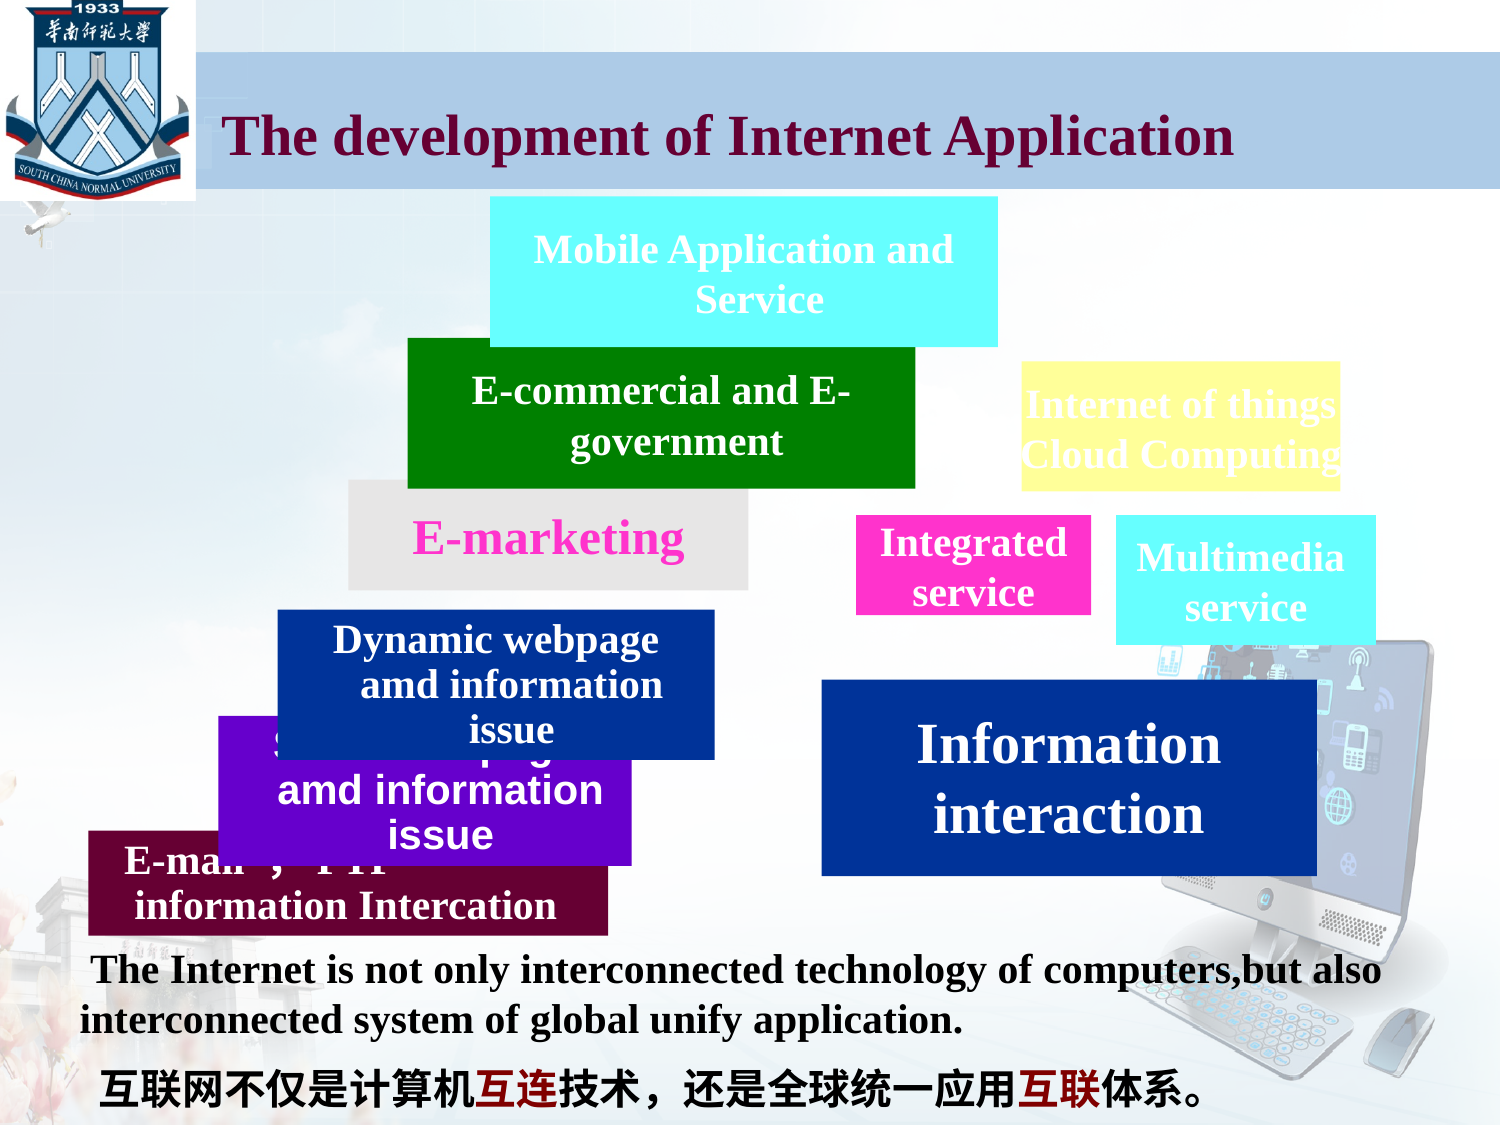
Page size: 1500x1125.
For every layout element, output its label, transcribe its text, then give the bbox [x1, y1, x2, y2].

text_box The Internet is not only interconnected technology of computers,but also interconnected system of global unify application. 互联网不仅是计算机互连技术，还是全球统一应用互联体系。 [64, 934, 1500, 1121]
text_box E-mail ，FTP information Intercation [88, 830, 609, 934]
text_box Multimedia service [1116, 515, 1376, 645]
text_box Mobile Application and Service [490, 196, 998, 348]
text_box Static webpage amd information issue [218, 715, 632, 866]
text_box Integrated service [856, 515, 1092, 616]
picture [0, 0, 196, 201]
text_box E-commercial and E-government [407, 337, 916, 489]
text_box Dynamic webpage amd information issue [277, 609, 715, 760]
text_box Information interaction [821, 679, 1317, 877]
text_box Internet of things Cloud Computing [1021, 361, 1341, 492]
text_box The development of Internet Application [206, 90, 1500, 175]
text_box E-marketing [348, 479, 749, 591]
